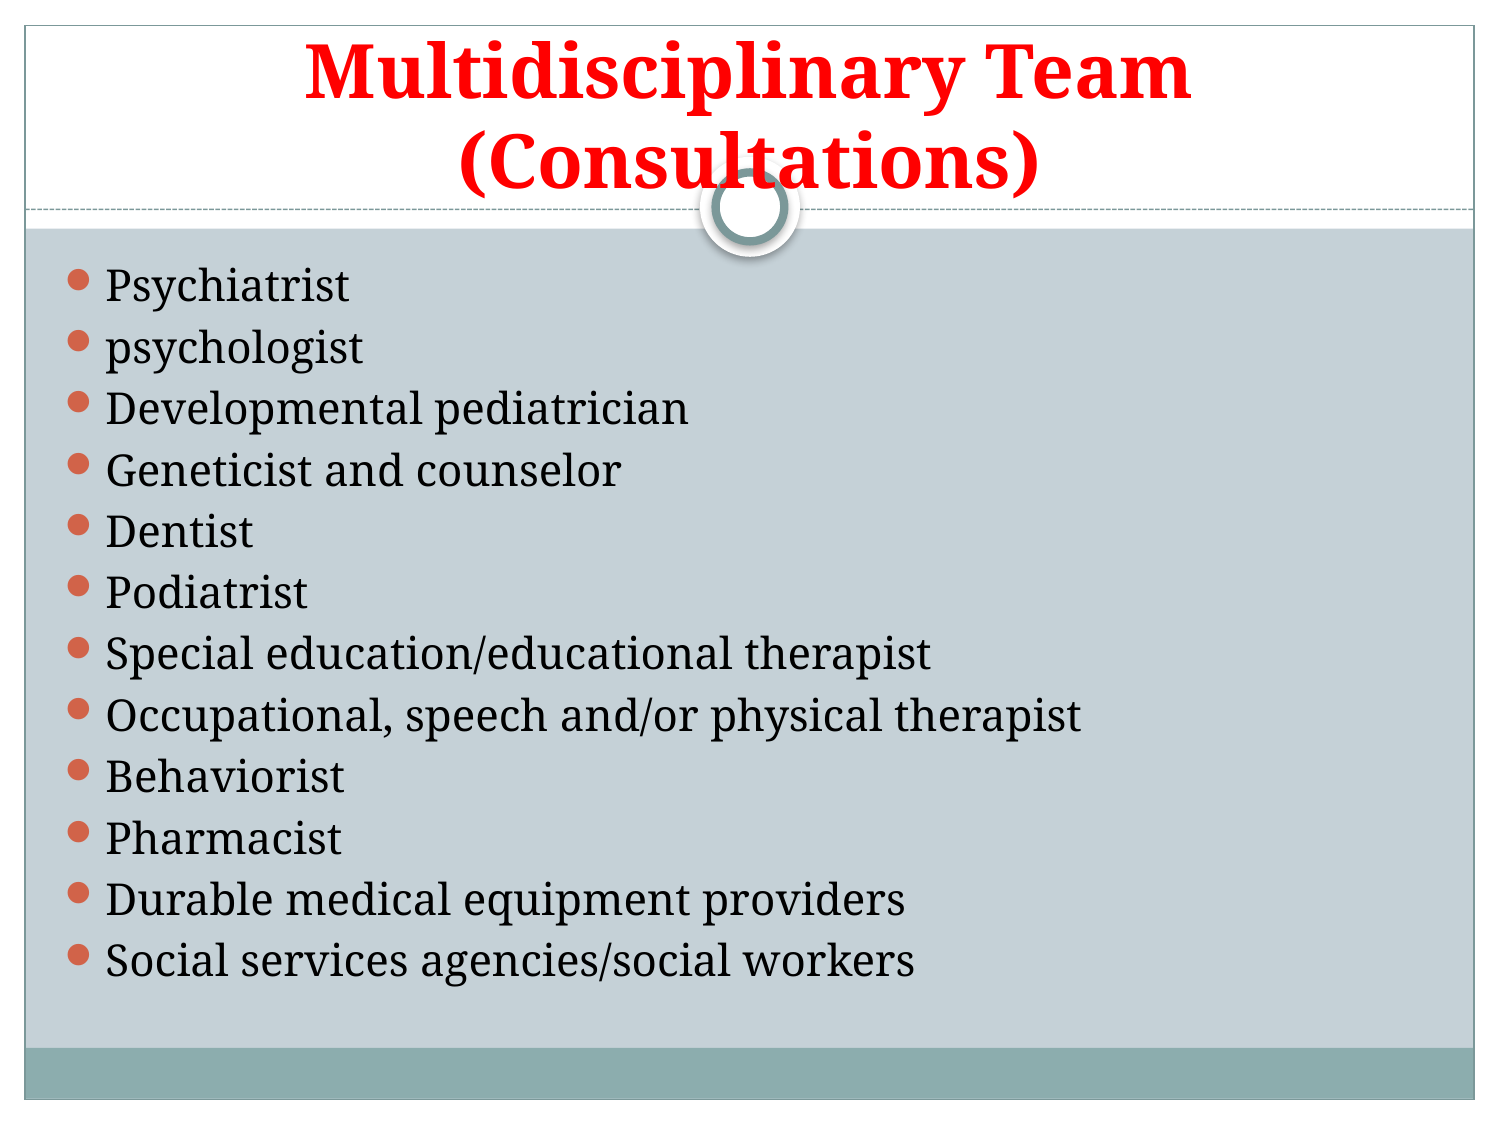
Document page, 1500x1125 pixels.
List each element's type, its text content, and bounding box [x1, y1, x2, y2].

list Psychiatrist psychologist Developmental pediatrician Geneticist and counselor Dentist Podiatrist Special education/educational therapist Occupational, speech and/or physical therapist Behaviorist Pharmacist Durable medical equipment providers Social services agencies/social workers [49, 250, 1445, 1001]
title Multidisciplinary Team (Consultations) [49, 37, 1450, 211]
